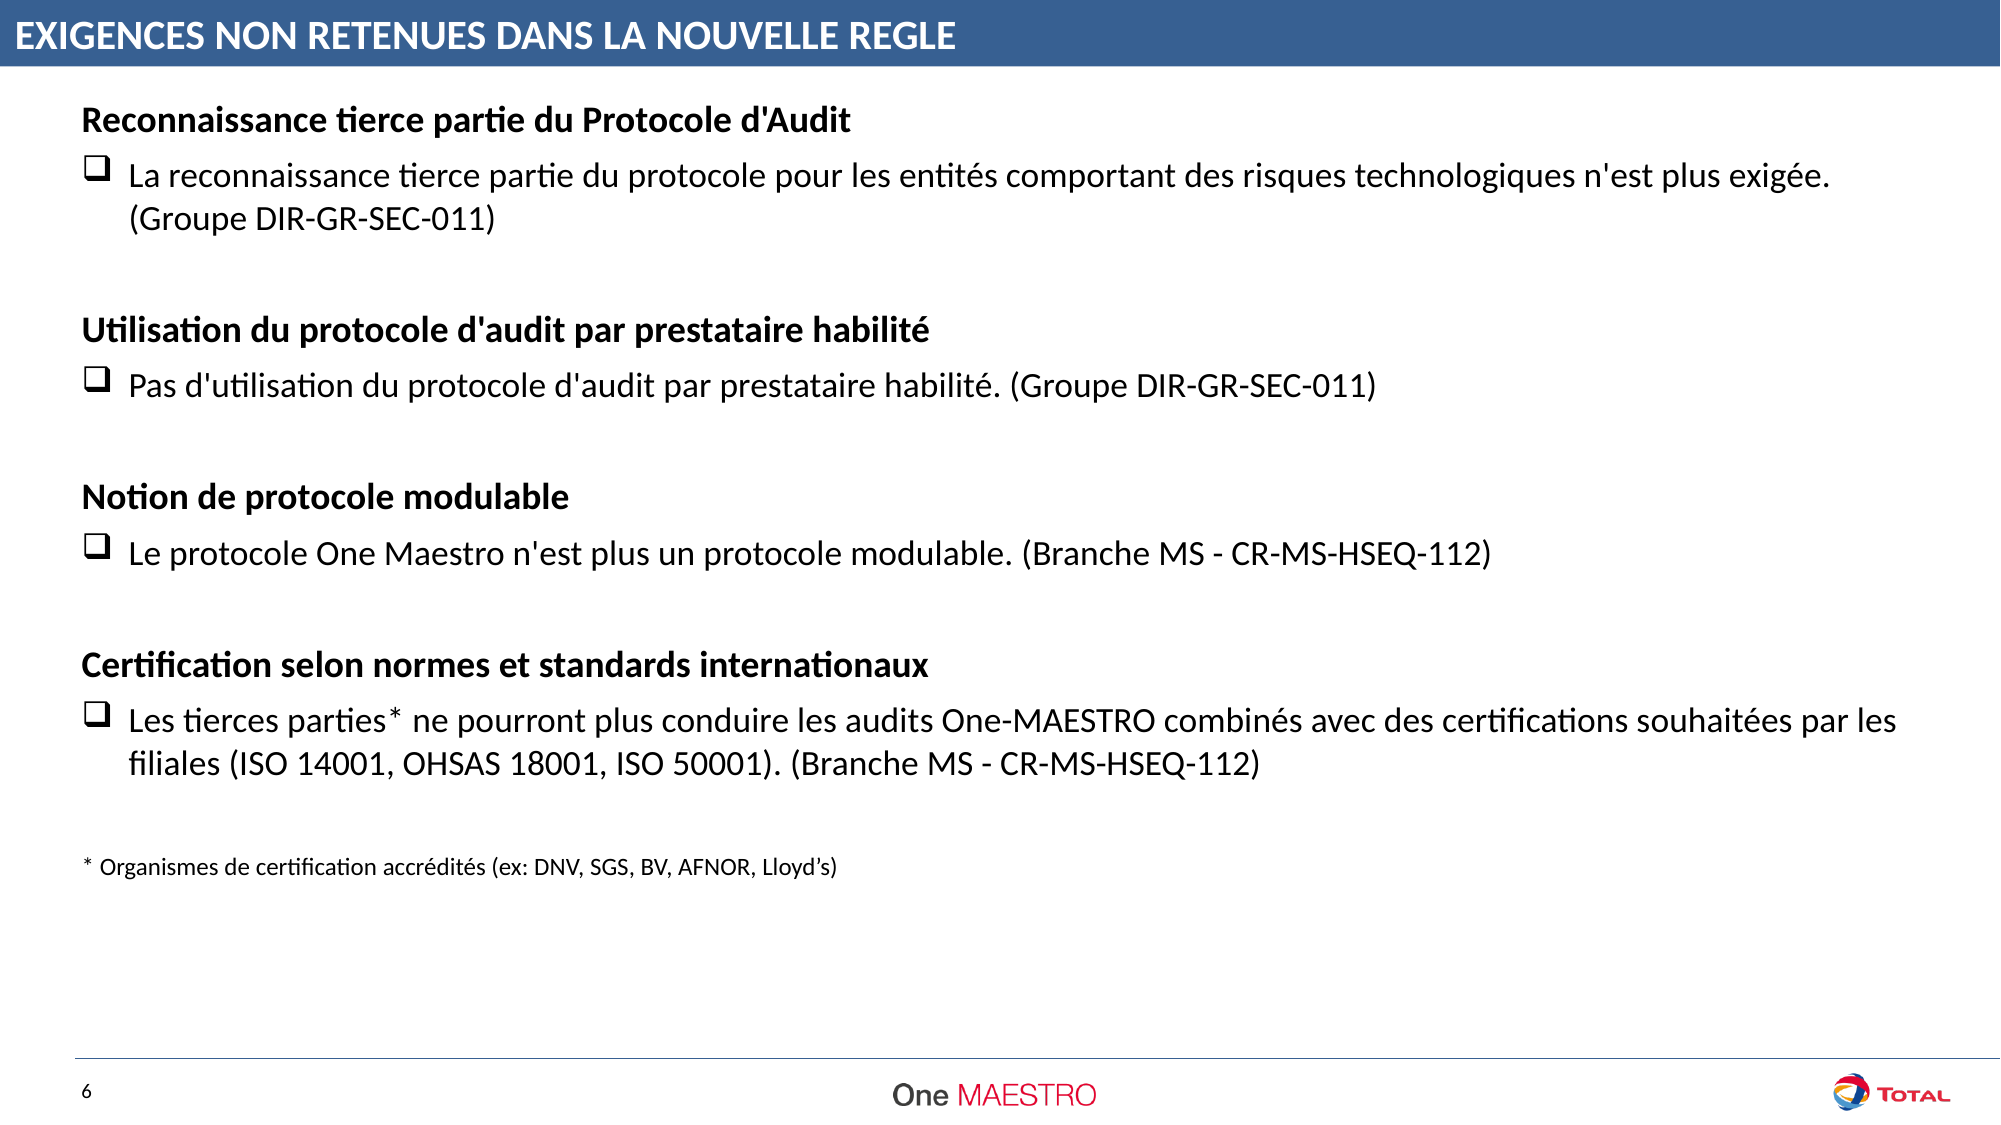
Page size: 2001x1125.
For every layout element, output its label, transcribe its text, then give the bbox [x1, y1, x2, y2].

text_box Reconnaissance tierce partie du Protocole d'Audit La reconnaissance tierce partie du protocole pour les entités comportant des risques technologiques n'est plus exigée. (Groupe DIR-GR-SEC-011) Utilisation du protocole d'audit par prestataire habilité Pas d'utilisation du protocole d'audit par prestataire habilité. (Groupe DIR-GR-SEC-011) Notion de protocole modulable Le protocole One Maestro n'est plus un protocole modulable. (Branche MS - CR-MS-HSEQ-112) Certification selon normes et standards internationaux Les tierces parties* ne pourront plus conduire les audits One-MAESTRO combinés avec des certifications souhaitées par les filiales (ISO 14001, OHSAS 18001, ISO 50001). (Branche MS - CR-MS-HSEQ-112) * Organismes de certification accrédités (ex: DNV, SGS, BV, AFNOR, Lloyd’s) [66, 87, 1941, 823]
picture [1826, 1065, 1957, 1118]
list EXIGENCES NON RETENUES DANS LA NOUVELLE REGLE [0, 0, 1036, 67]
picture [893, 1083, 1096, 1106]
